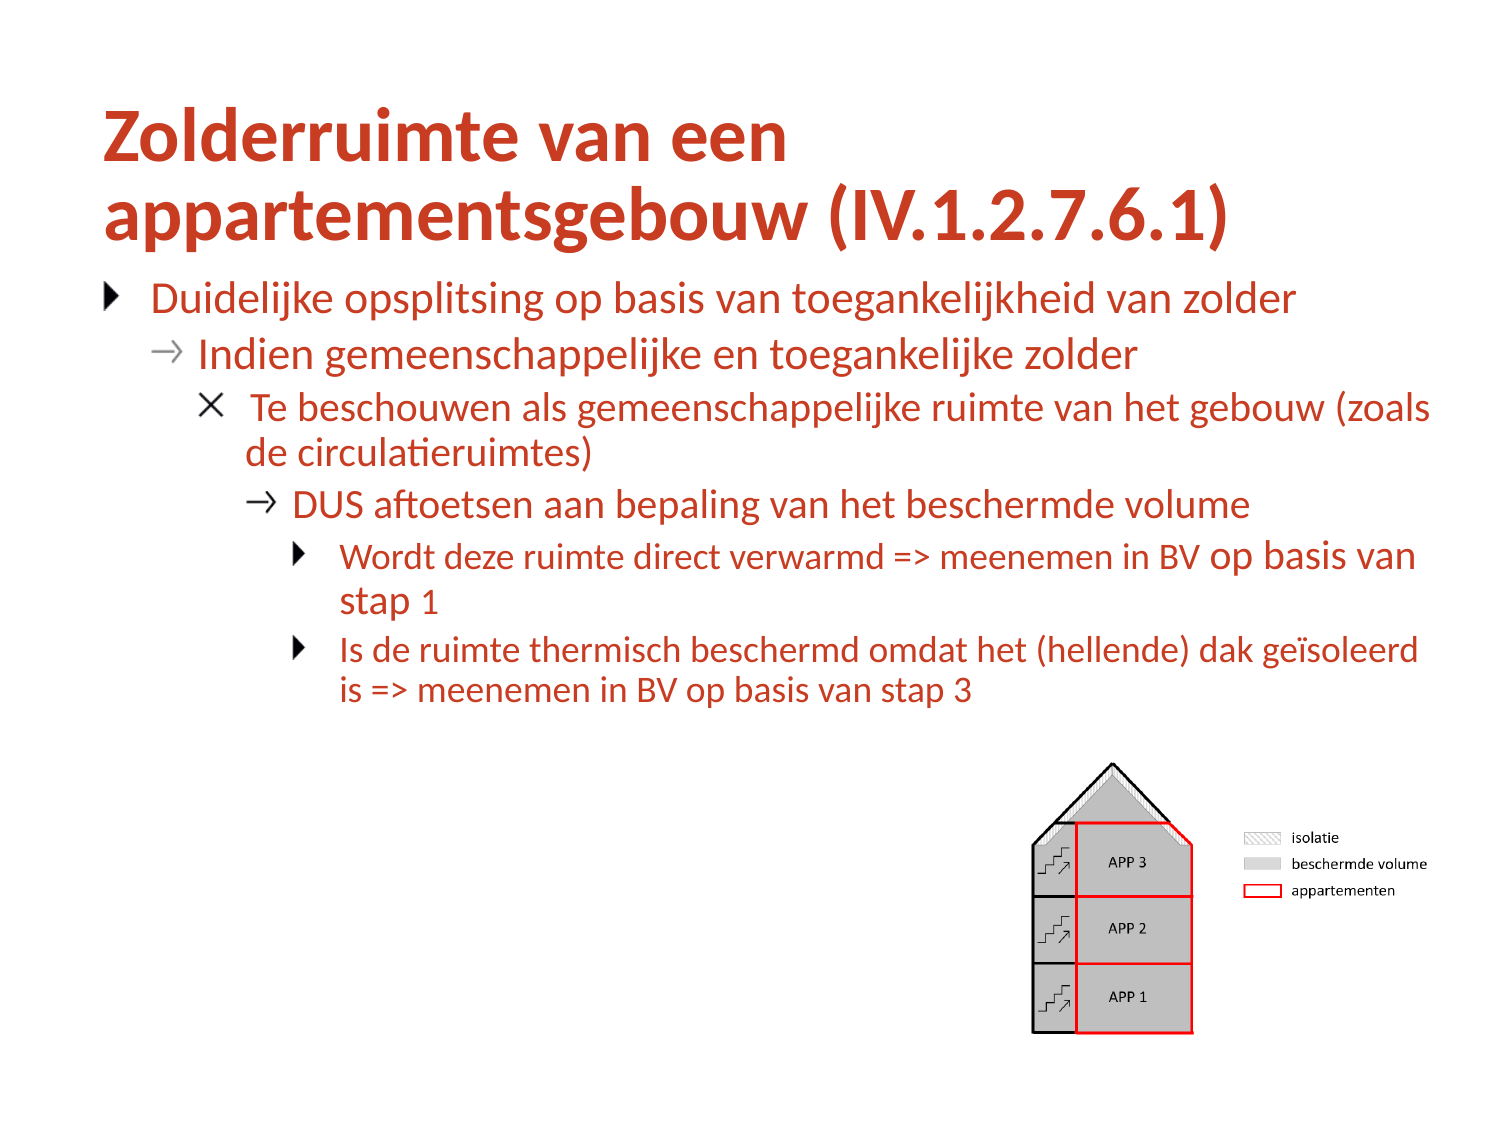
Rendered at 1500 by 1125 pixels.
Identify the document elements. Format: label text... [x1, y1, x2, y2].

picture [150, 340, 195, 364]
picture [292, 635, 326, 660]
picture [103, 281, 145, 311]
title Zolderruimte van een appartementsgebouw (IV.1.2.7.6.1) [88, 90, 1459, 268]
list Duidelijke opsplitsing op basis van toegankelijkheid van zolder Indien gemeenschappelijke en toegankelijke zolder Te beschouwen als gemeenschappelijke ruimte van het gebouw (zoals de circulatieruimtes) DUS aftoetsen aan bepaling van het beschermde volume Wordt deze ruimte direct verwarmd => meenemen in BV op basis van stap 1 Is de ruimte thermisch beschermd omdat het (hellende) dak geïsoleerd is => meenemen in BV op basis van stap 3 [88, 268, 1459, 1083]
picture [946, 748, 1439, 1060]
picture [292, 541, 326, 566]
picture [197, 392, 251, 419]
picture [245, 491, 288, 514]
